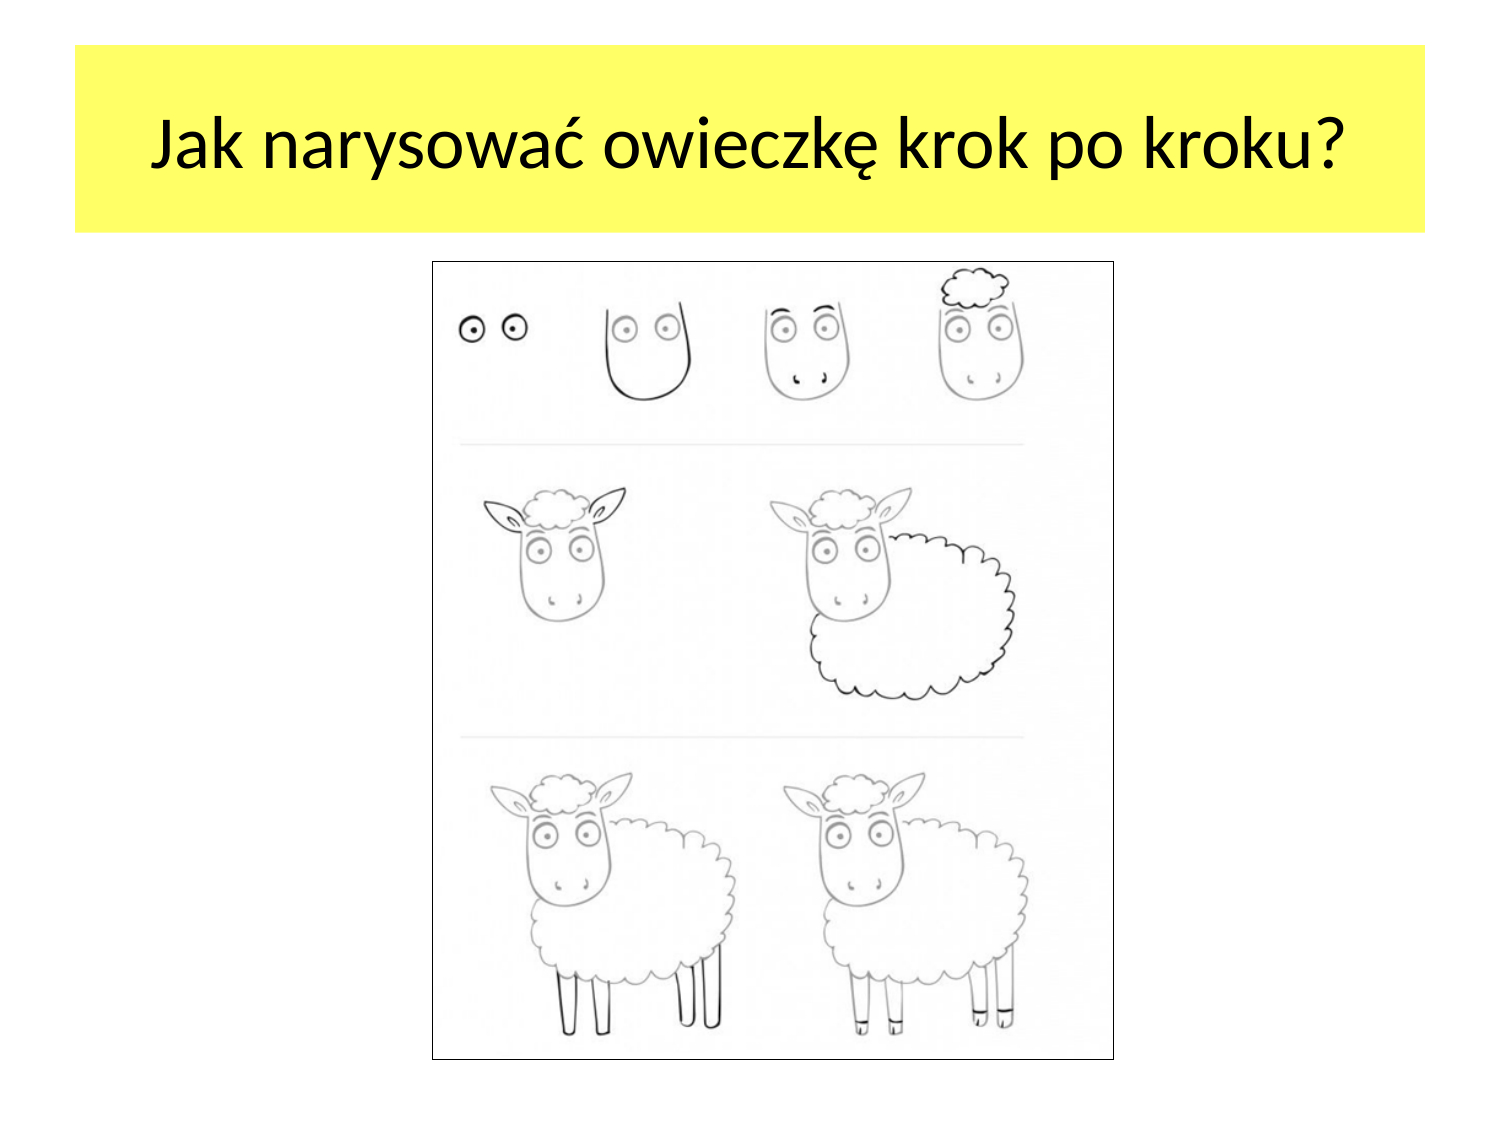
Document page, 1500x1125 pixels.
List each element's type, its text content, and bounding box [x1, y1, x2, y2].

title Jak narysować owieczkę krok po kroku? [75, 45, 1425, 233]
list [432, 262, 1113, 1059]
